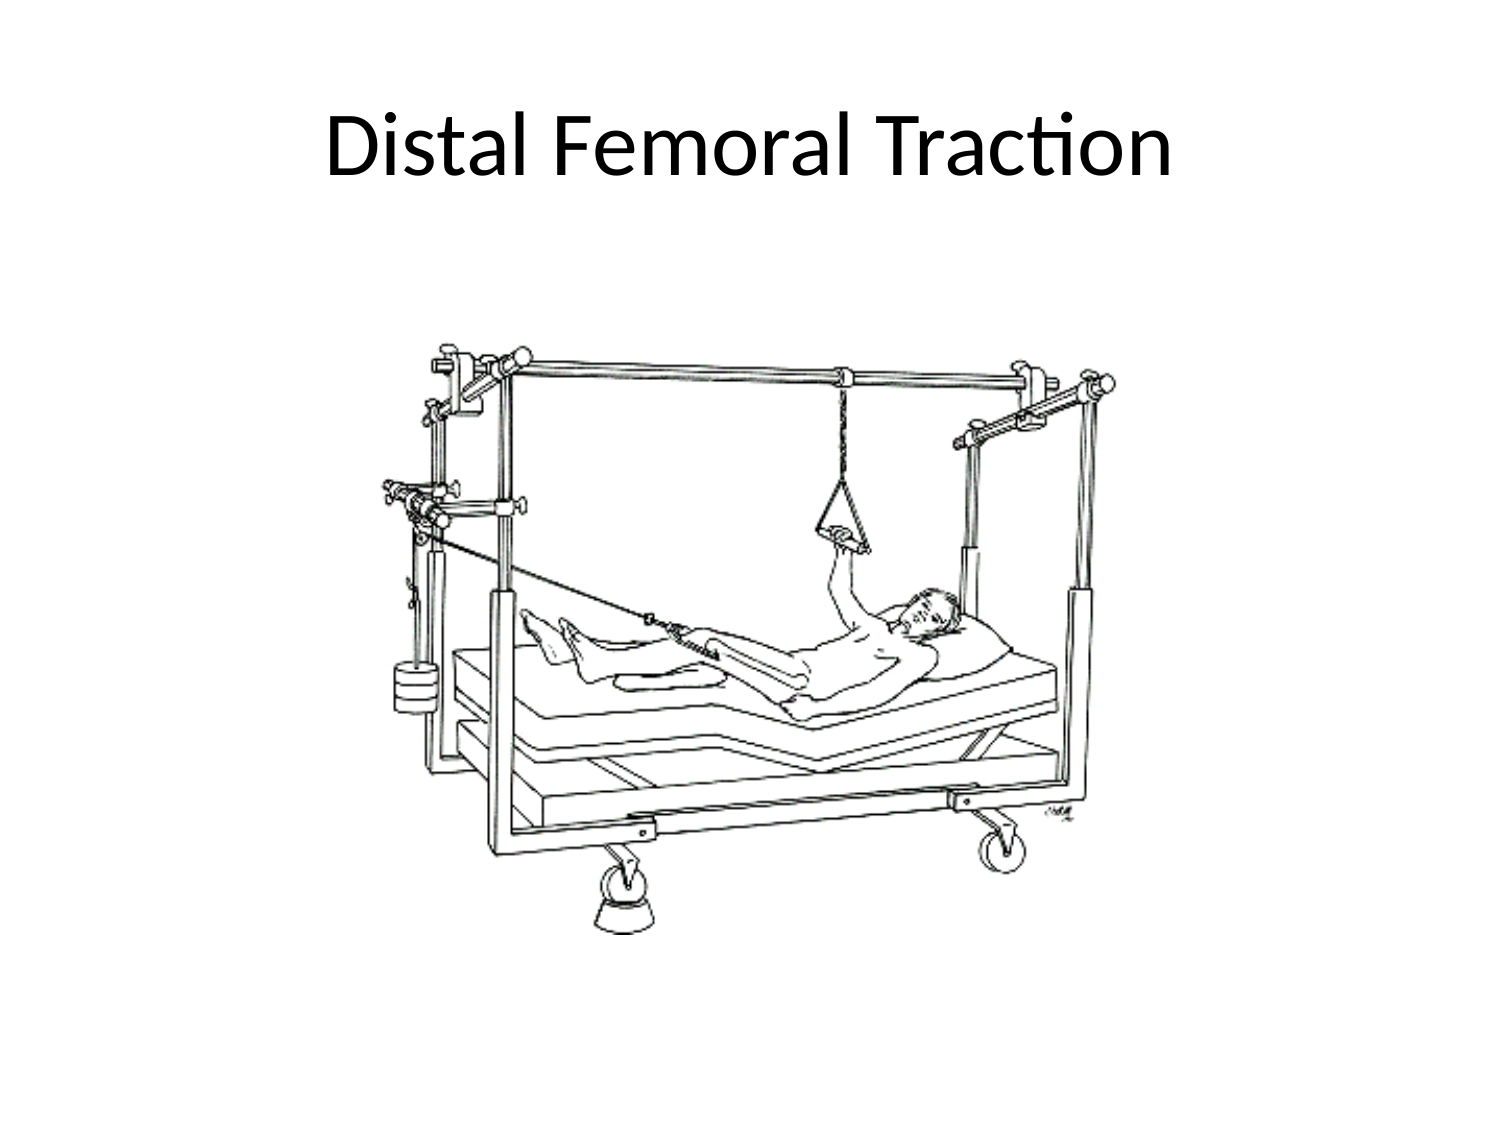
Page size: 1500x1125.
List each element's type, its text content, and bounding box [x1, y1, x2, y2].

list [365, 332, 1135, 935]
title Distal Femoral Traction [75, 45, 1425, 233]
